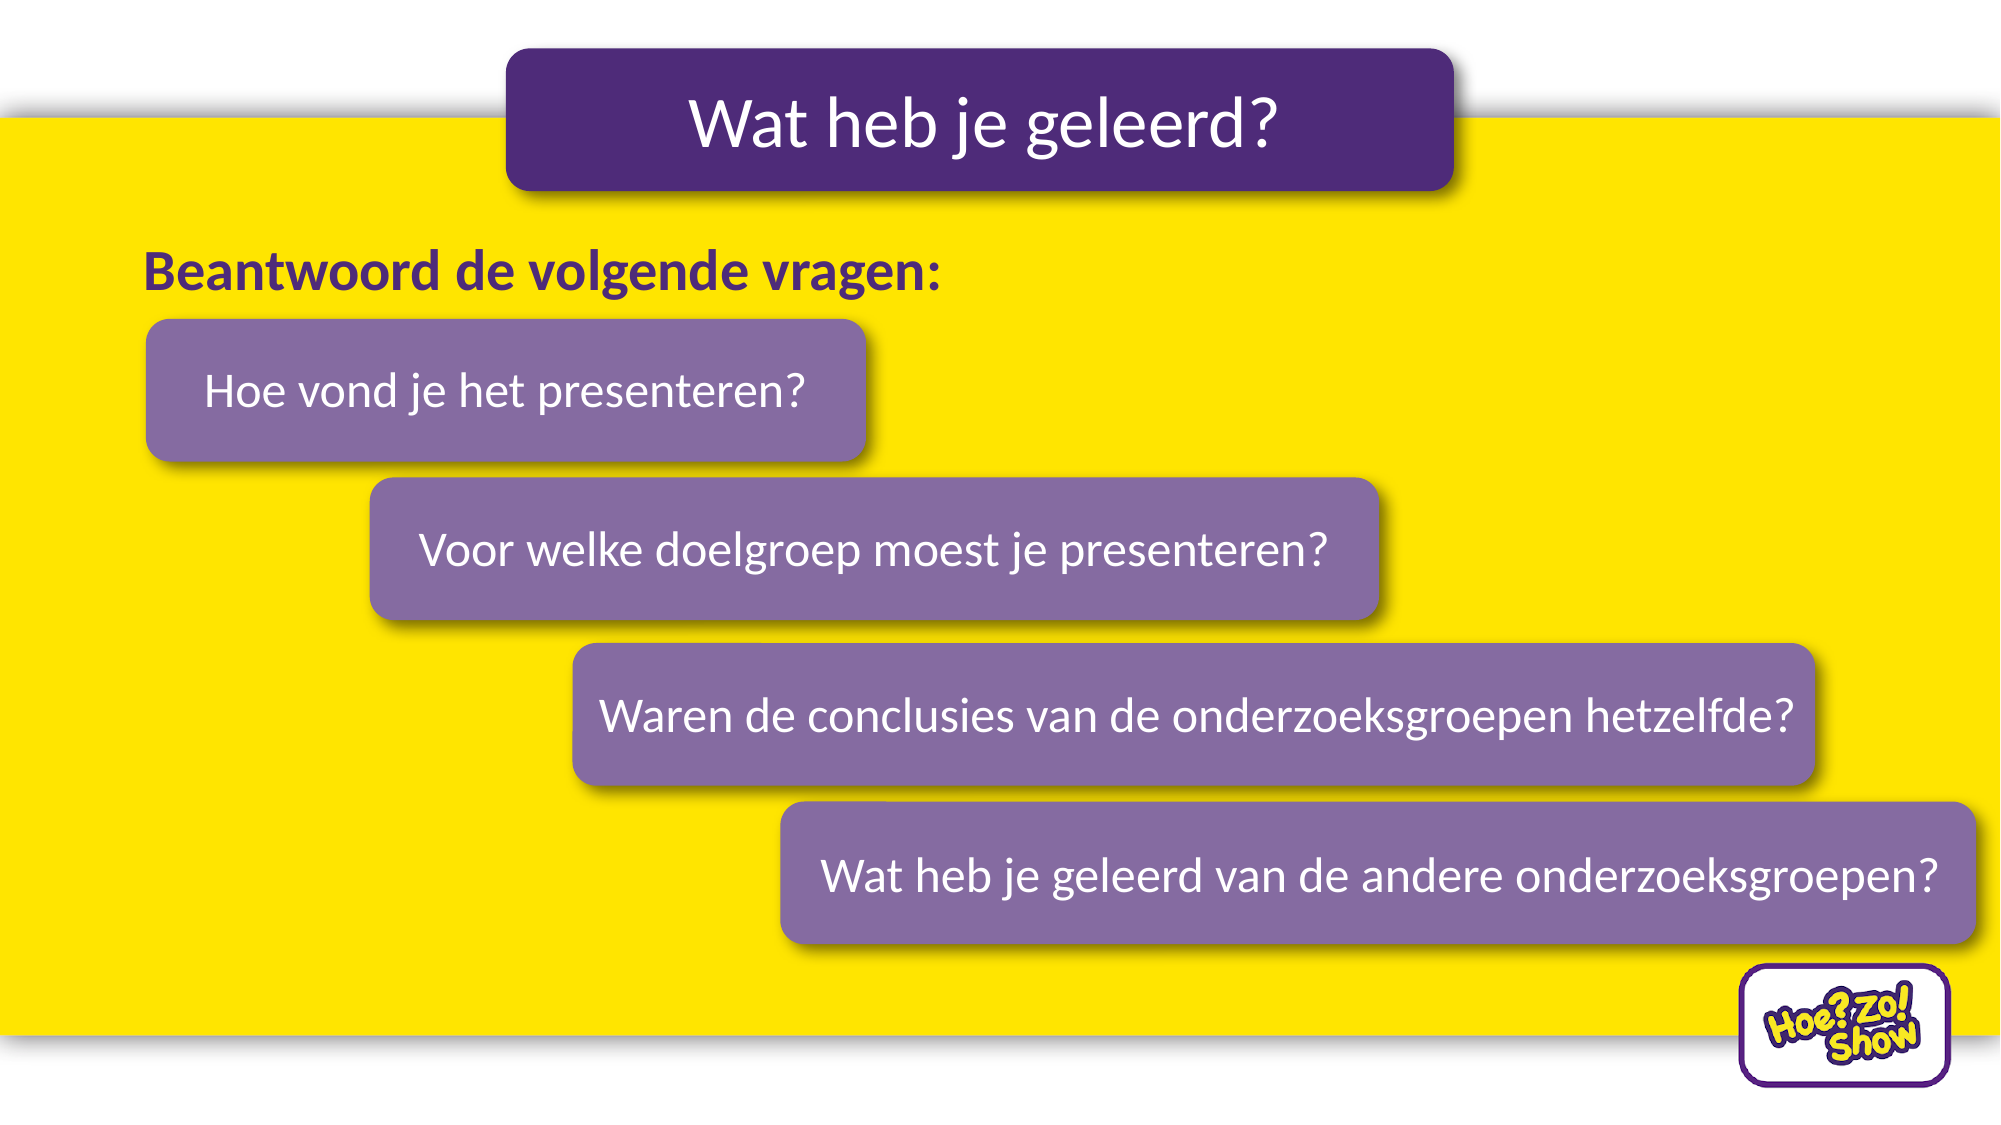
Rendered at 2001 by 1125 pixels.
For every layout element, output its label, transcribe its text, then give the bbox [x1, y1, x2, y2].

text_box Wat heb je geleerd? [523, 66, 1446, 170]
picture [0, 0, 2001, 1125]
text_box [548, 642, 1848, 786]
text_box Beantwoord de volgende vragen: [128, 224, 1140, 310]
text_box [62, 318, 950, 462]
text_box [252, 477, 1496, 621]
text_box [505, 48, 1454, 192]
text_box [759, 801, 2000, 945]
